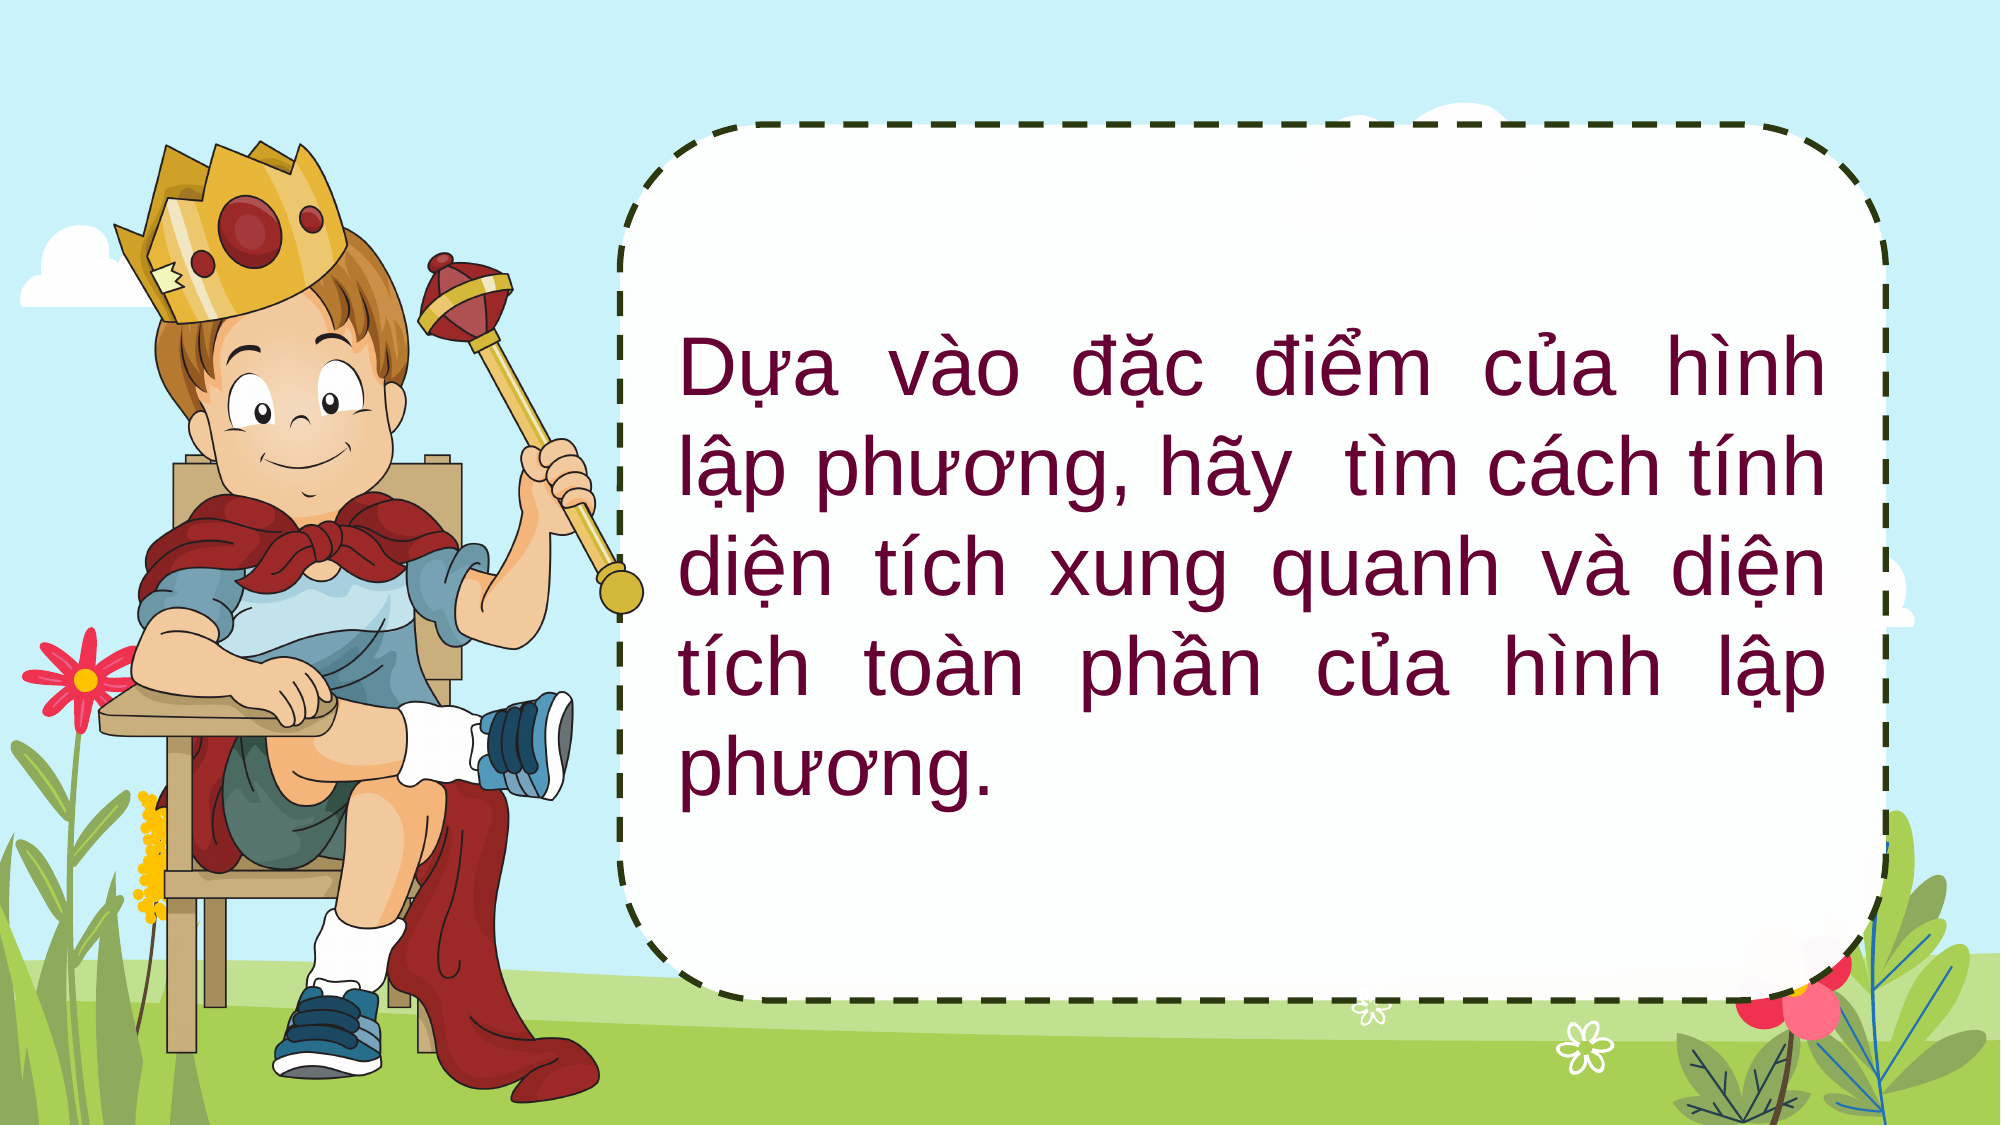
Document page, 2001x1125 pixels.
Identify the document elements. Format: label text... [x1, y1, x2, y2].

picture [95, 140, 647, 1107]
text_box Dựa vào đặc điểm của hình lập phương, hãy tìm cách tính diện tích xung quanh và diện tích toàn phần của hình lập phương. [651, 122, 1888, 1003]
